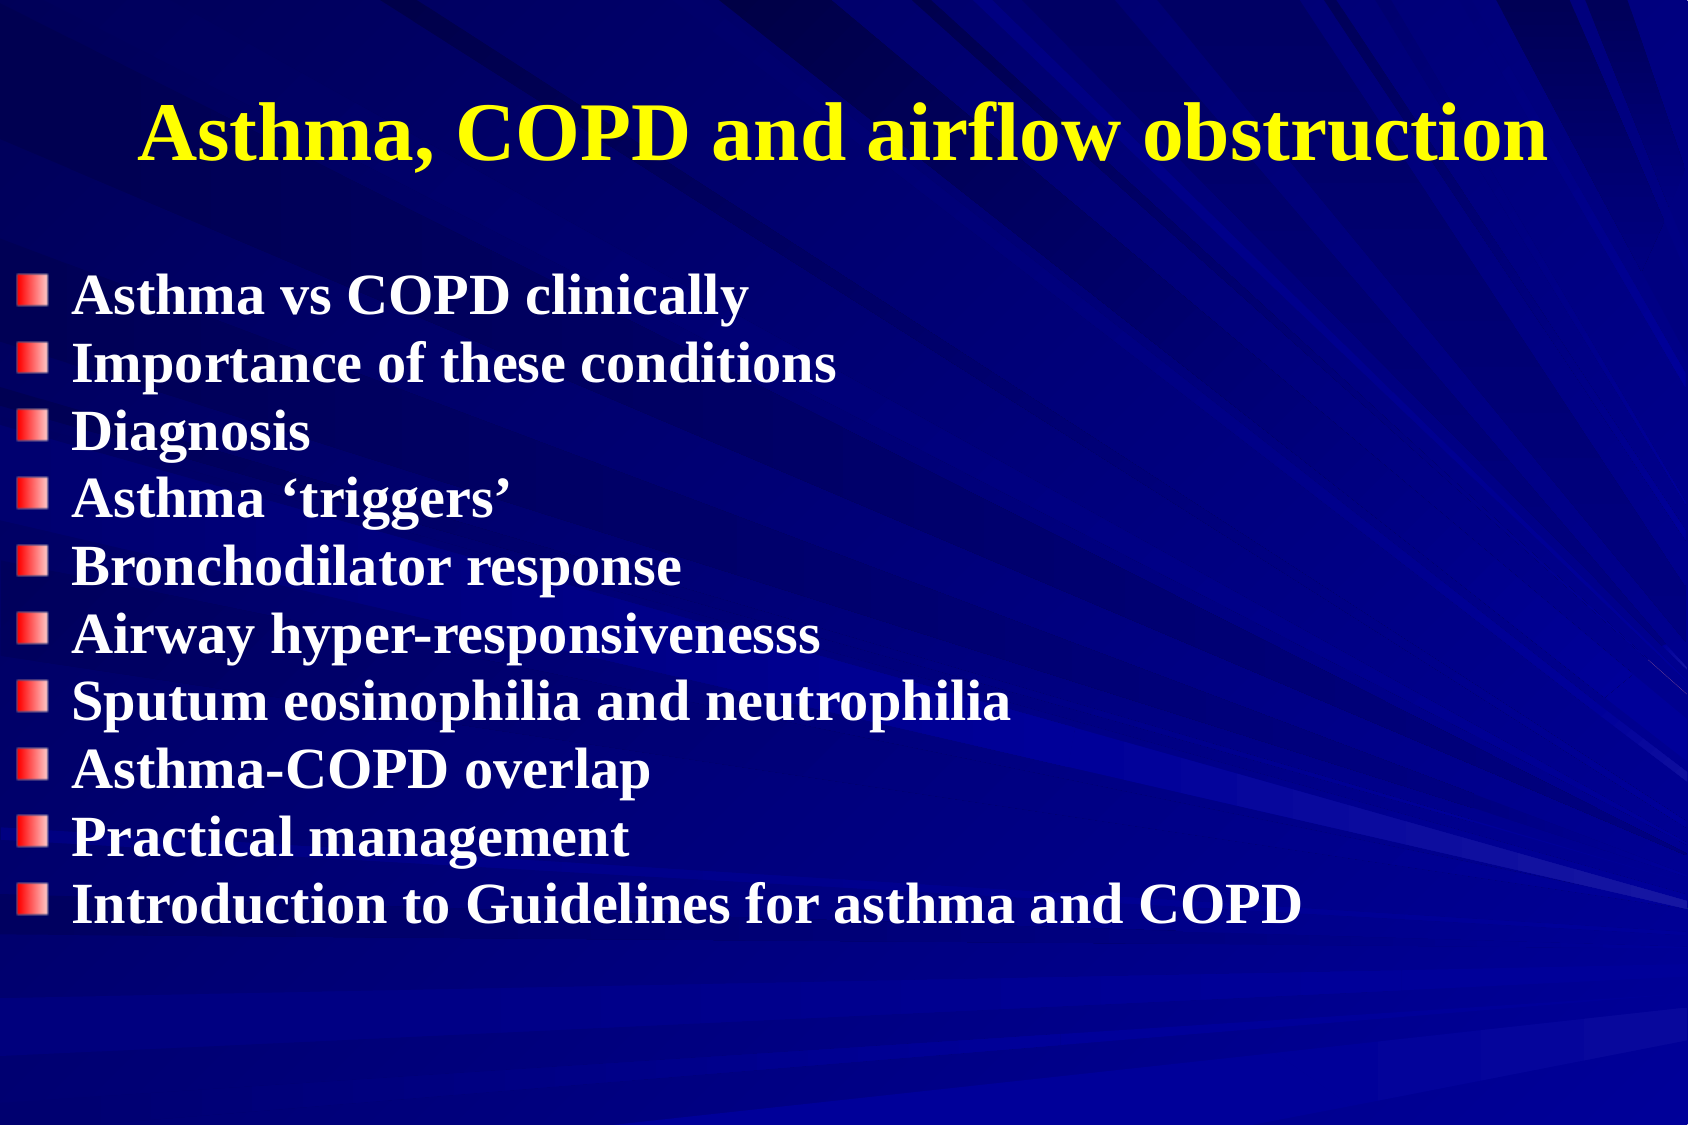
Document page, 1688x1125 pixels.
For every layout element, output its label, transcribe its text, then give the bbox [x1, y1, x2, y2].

picture [15, 475, 52, 513]
picture [15, 610, 52, 648]
picture [15, 746, 52, 784]
title Asthma, COPD and airflow obstruction [84, 45, 1604, 209]
list Asthma vs COPD clinically Importance of these conditions Diagnosis Asthma ‘triggers’ Bronchodilator response Airway hyper-responsivenesss Sputum eosinophilia and neutrophilia Asthma-COPD overlap Practical management Introduction to Guidelines for asthma and COPD [0, 262, 1688, 1006]
picture [15, 678, 52, 716]
picture [15, 813, 52, 851]
picture [15, 407, 52, 445]
picture [15, 881, 52, 919]
picture [15, 272, 52, 310]
picture [15, 543, 52, 580]
picture [15, 340, 52, 377]
